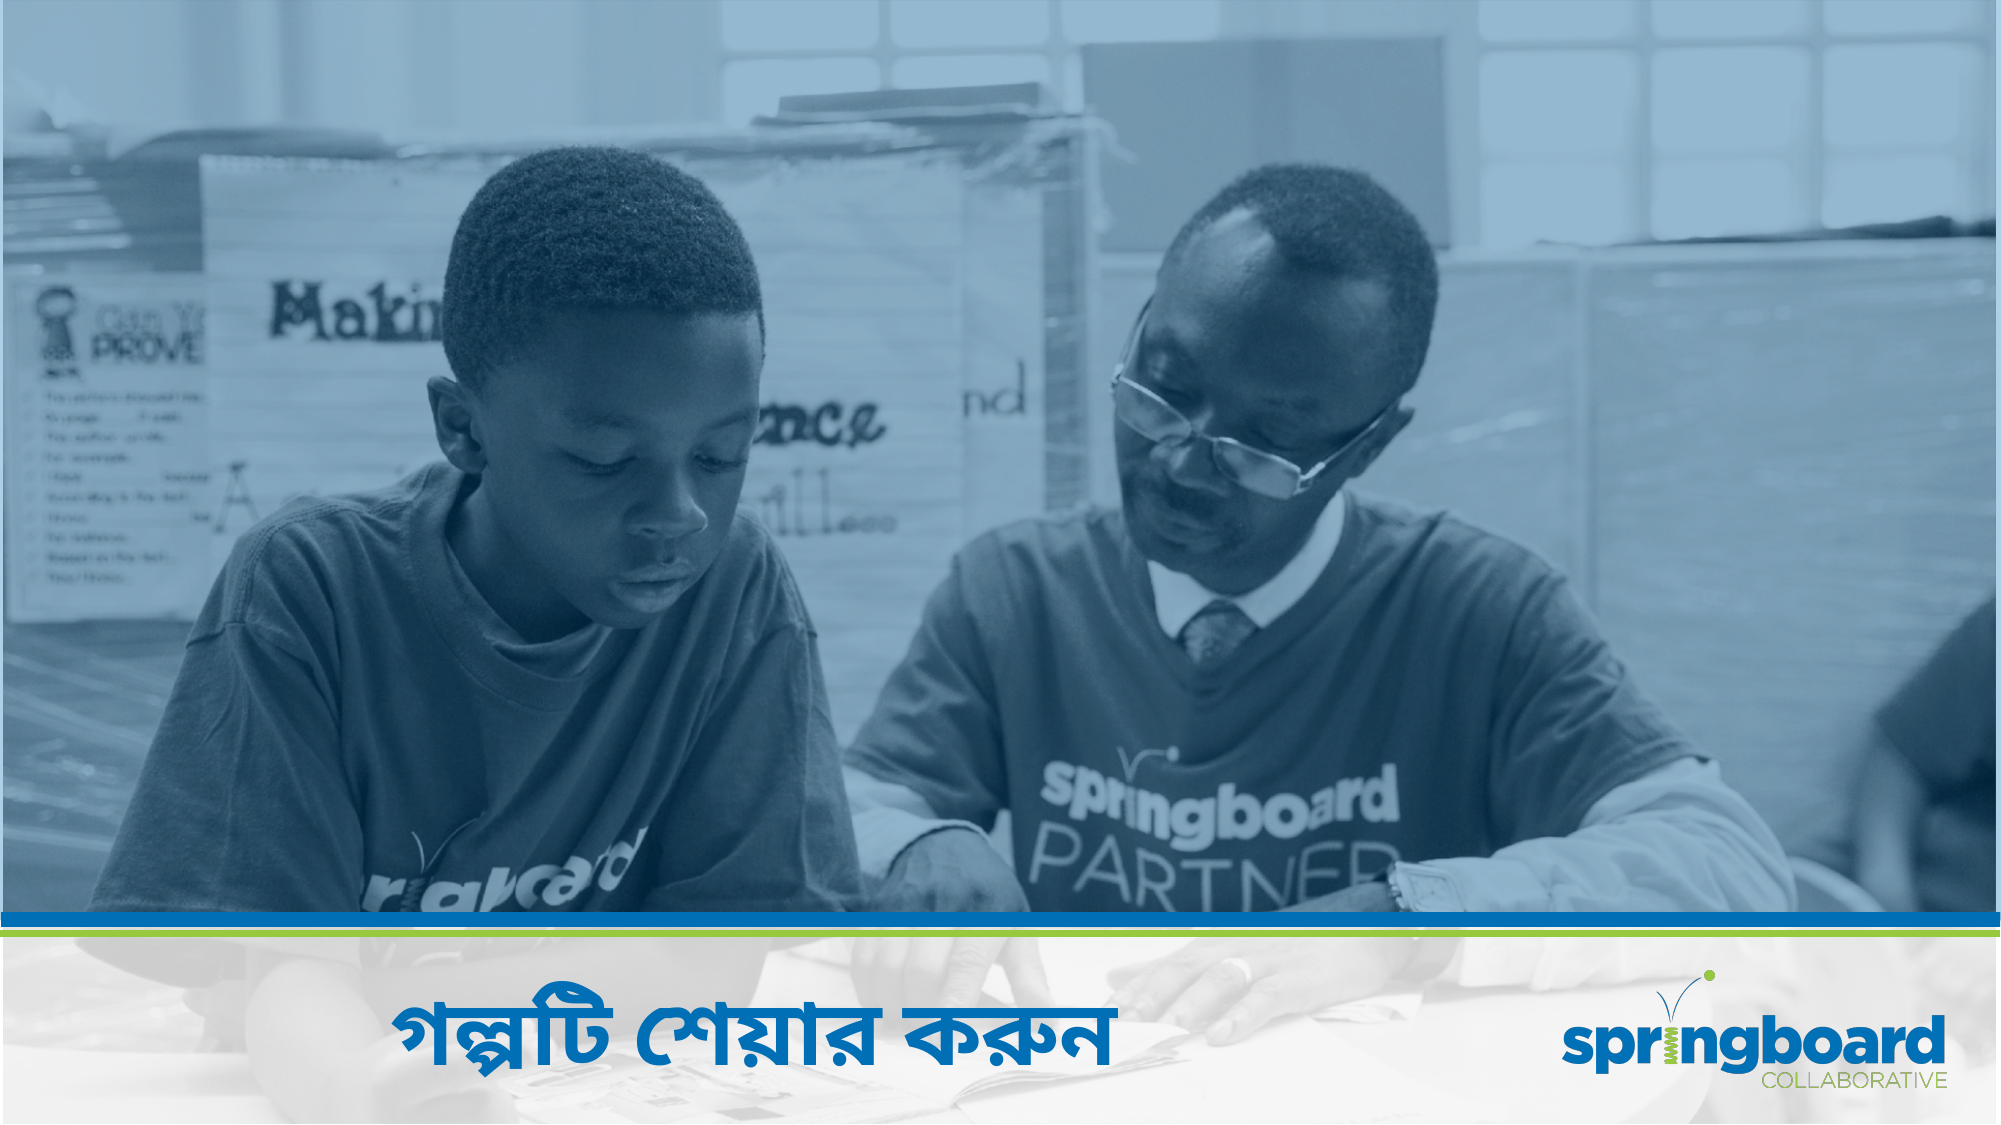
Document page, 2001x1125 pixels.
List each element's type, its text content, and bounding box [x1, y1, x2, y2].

picture [3, 0, 1997, 912]
title গল্পটি শেয়ার করুন [3, 983, 1506, 1076]
picture [1562, 970, 1947, 1088]
